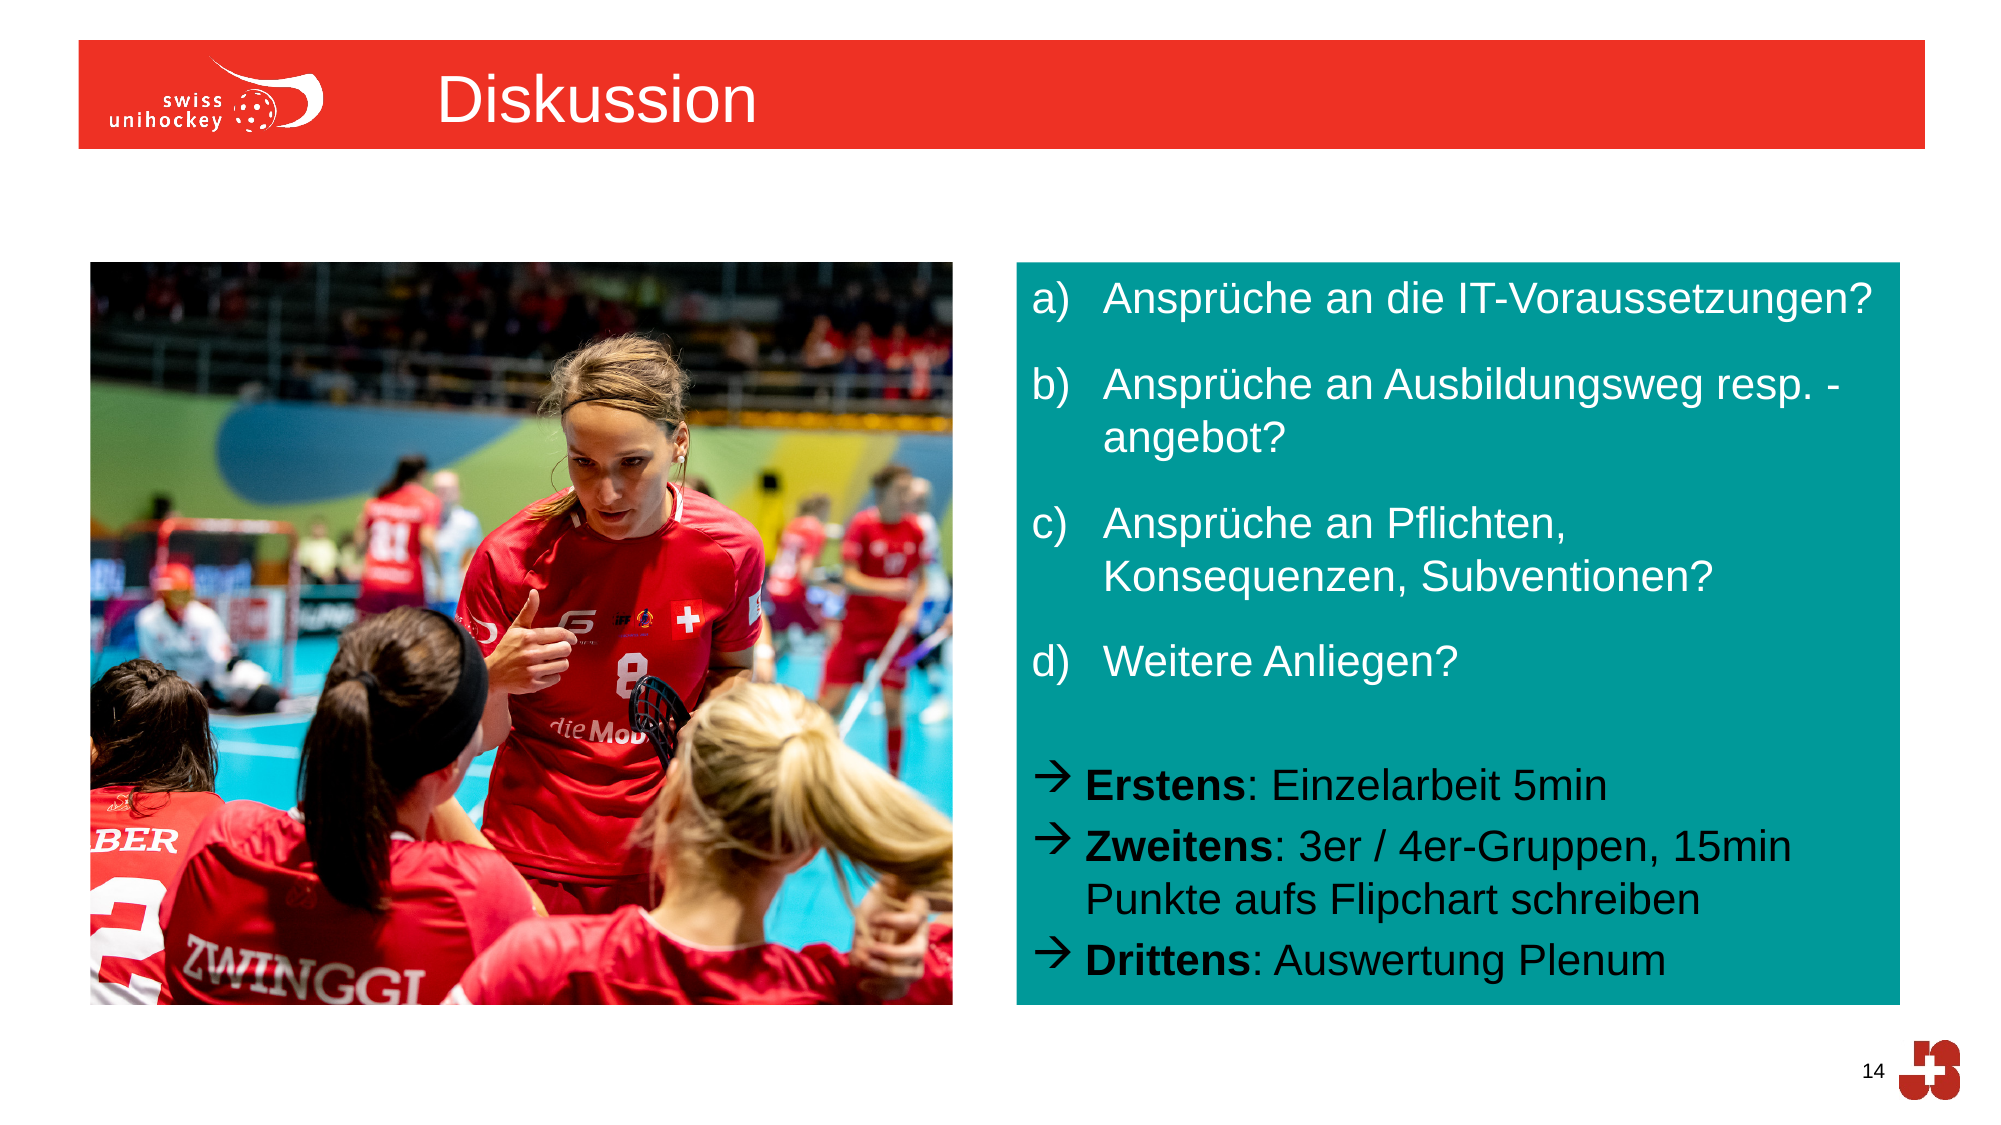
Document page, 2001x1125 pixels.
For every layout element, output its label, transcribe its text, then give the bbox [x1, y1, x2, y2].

picture [1900, 1040, 1960, 1100]
list Ansprüche an die IT-Voraussetzungen? Ansprüche an Ausbildungsweg resp. -angebot? Ansprüche an Pflichten, Konsequenzen, Subventionen? Weitere Anliegen? Erstens: Einzelarbeit 5min Zweitens: 3er / 4er-Gruppen, 15min Punkte aufs Flipchart schreiben Drittens: Auswertung Plenum [1016, 262, 1900, 1005]
title Diskussion [421, 54, 1900, 138]
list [90, 262, 953, 1006]
picture [78, 40, 1925, 149]
slide_number 14 [1433, 1040, 1900, 1100]
